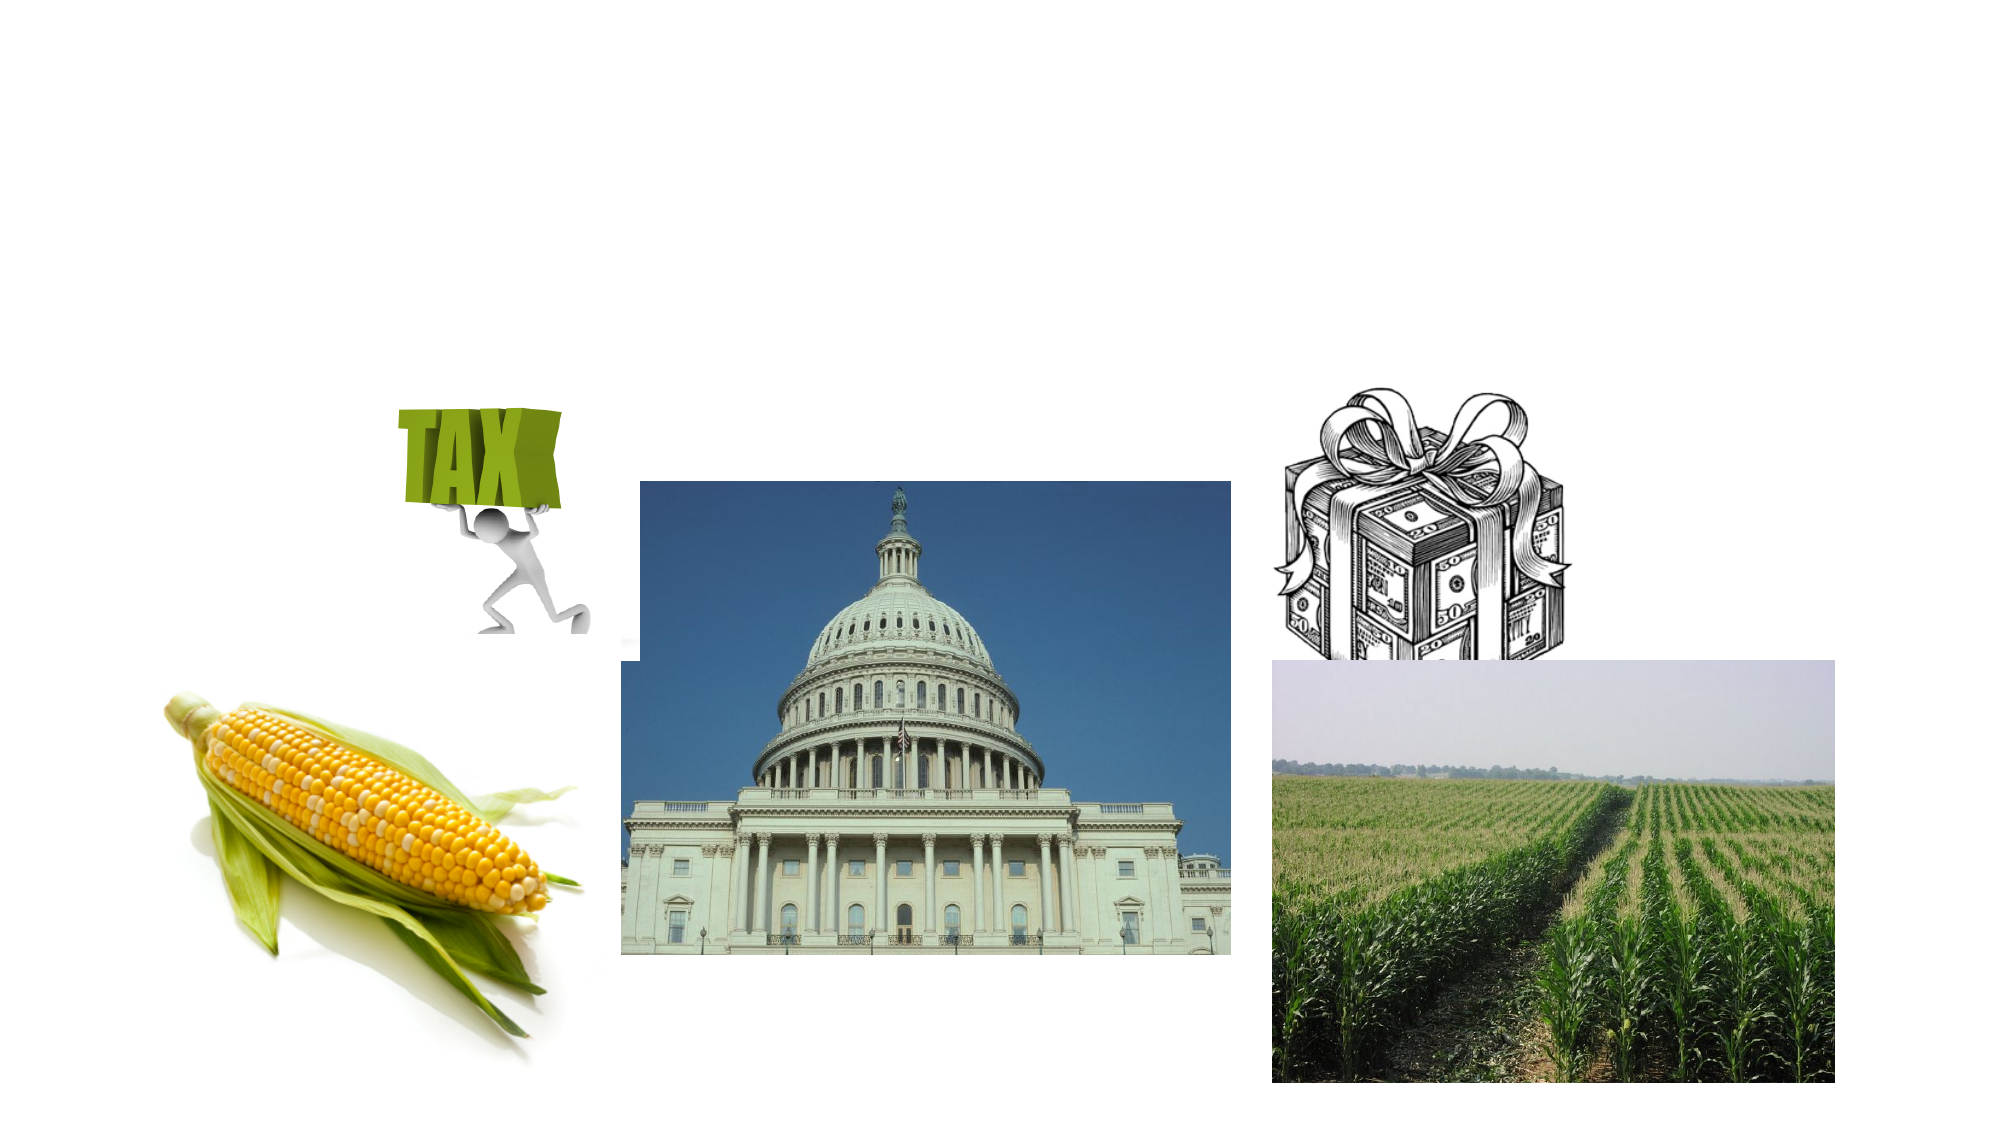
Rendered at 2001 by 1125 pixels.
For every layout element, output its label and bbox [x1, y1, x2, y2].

picture [129, 387, 1231, 1083]
picture [1272, 387, 1835, 1083]
